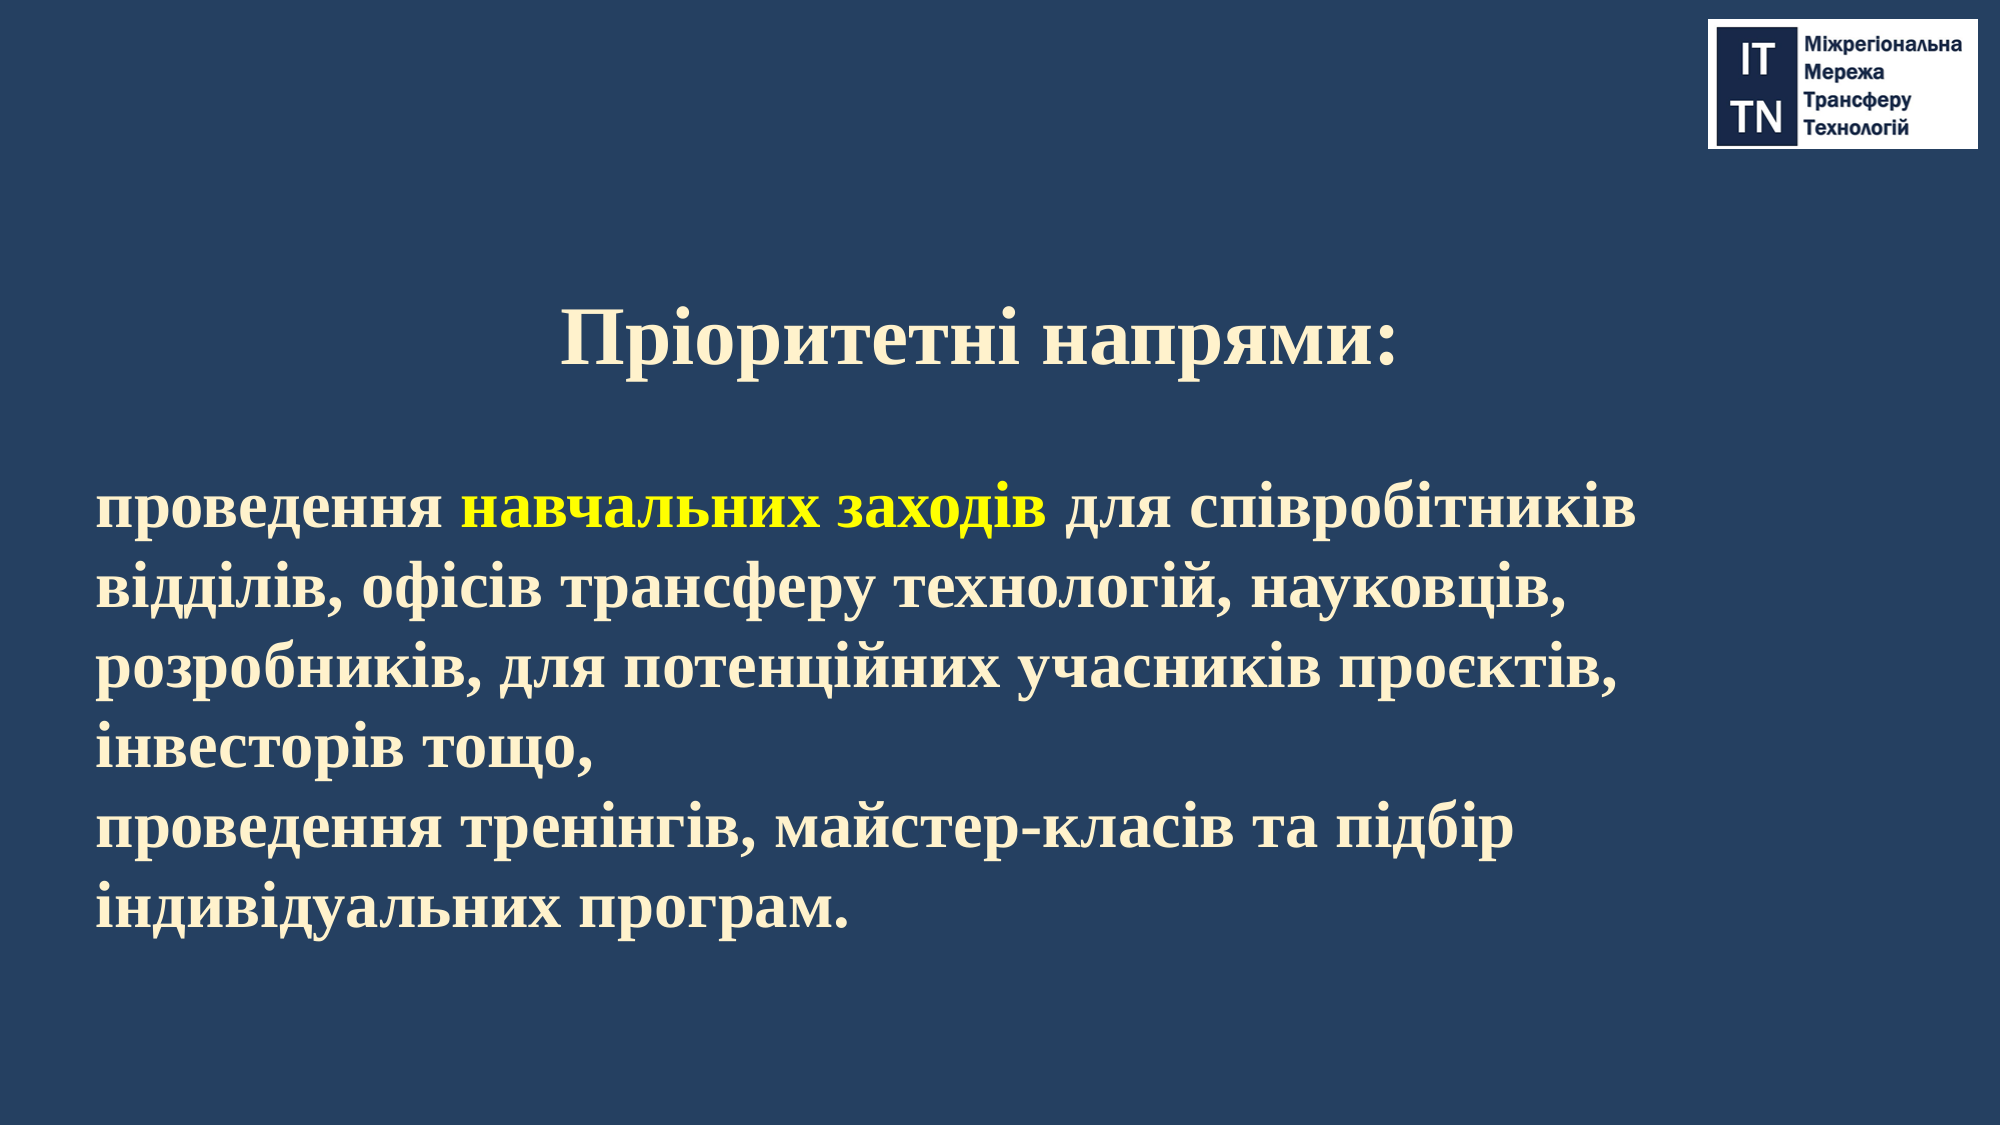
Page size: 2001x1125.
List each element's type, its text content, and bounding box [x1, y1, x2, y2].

text_box Пріоритетні напрями: проведення навчальних заходів для співробітників відділів, офісів трансферу технологій, науковців, розробників, для потенційних учасників проєктів, інвесторів тощо, проведення тренінгів, майстер-класів та підбір індивідуальних програм. [80, 193, 1903, 1018]
picture [1708, 18, 1978, 150]
